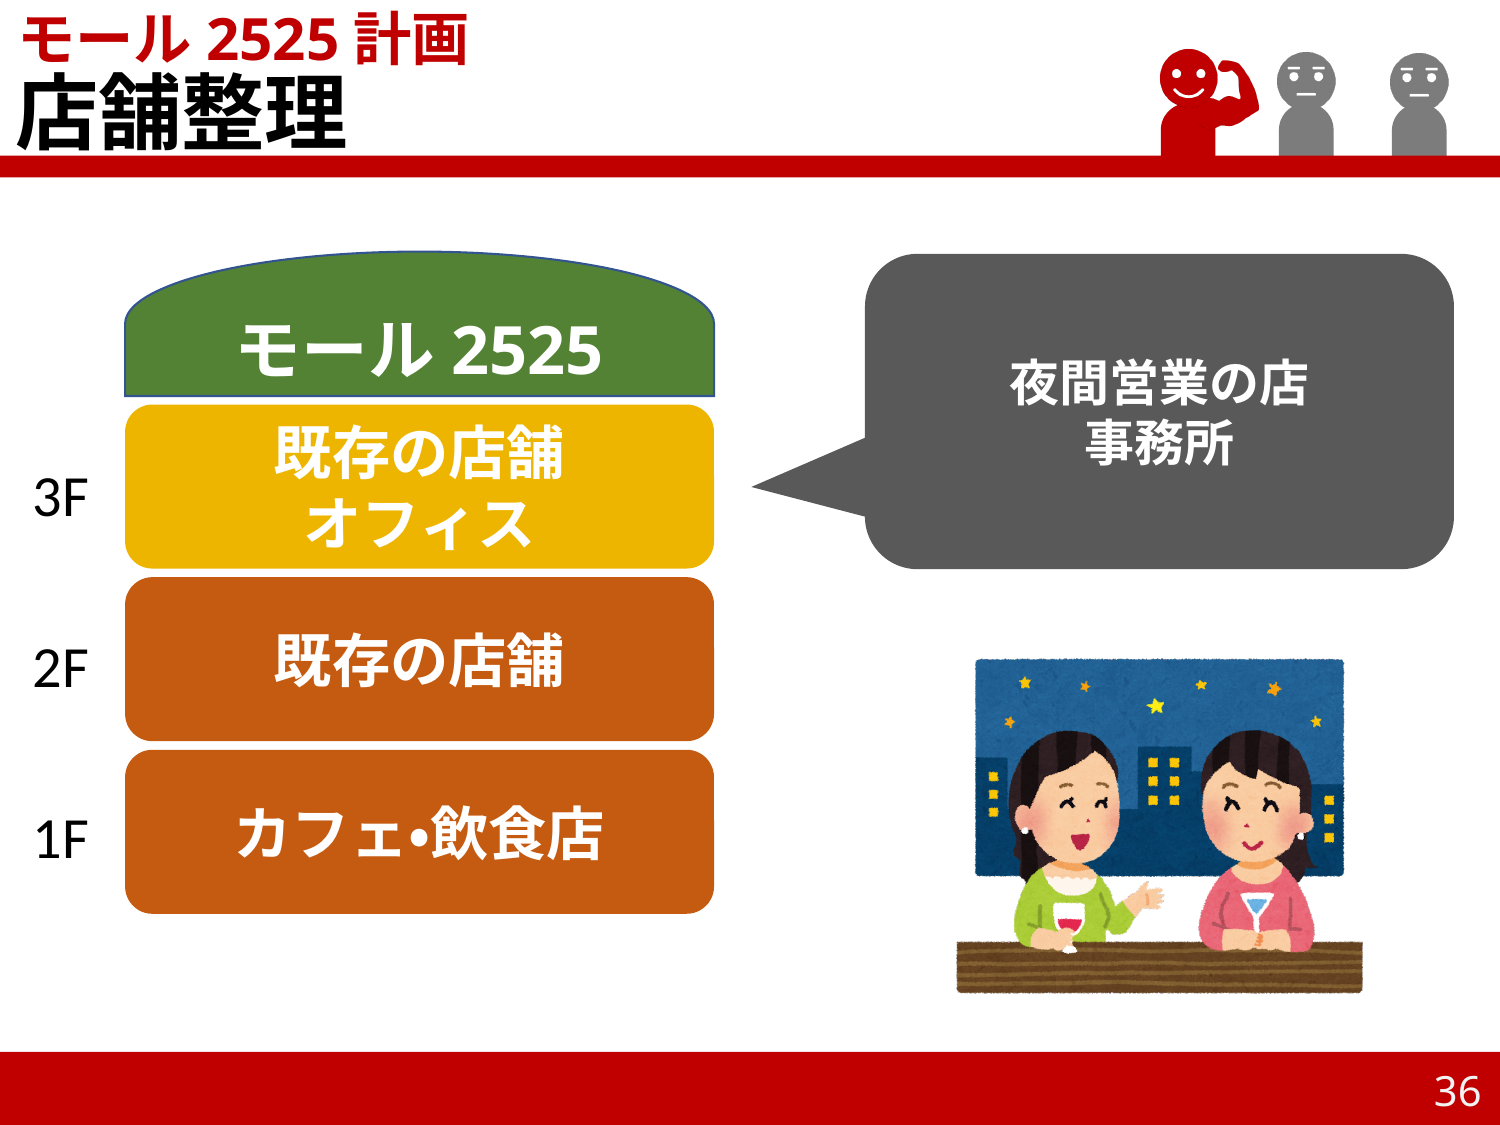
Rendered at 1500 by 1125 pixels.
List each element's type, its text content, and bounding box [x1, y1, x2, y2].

text_box [124, 250, 716, 398]
text_box カフェ・飲食店 [124, 748, 716, 915]
text_box 既存の店舗 [124, 576, 716, 743]
text_box 既存の店舗 オフィス [124, 403, 716, 570]
list モール2525計画 [2, 3, 1146, 93]
slide_number 36 [1159, 1063, 1497, 1123]
title 店舗整理 [0, 51, 1144, 182]
text_box 夜間営業の店 事務所 [748, 252, 1455, 571]
picture [1382, 45, 1456, 119]
text_box 2F [17, 621, 104, 707]
text_box 3F [17, 450, 104, 536]
picture [1152, 41, 1343, 136]
picture [947, 632, 1372, 1000]
text_box 1F [17, 793, 104, 878]
text_box モール2525 [220, 300, 619, 395]
